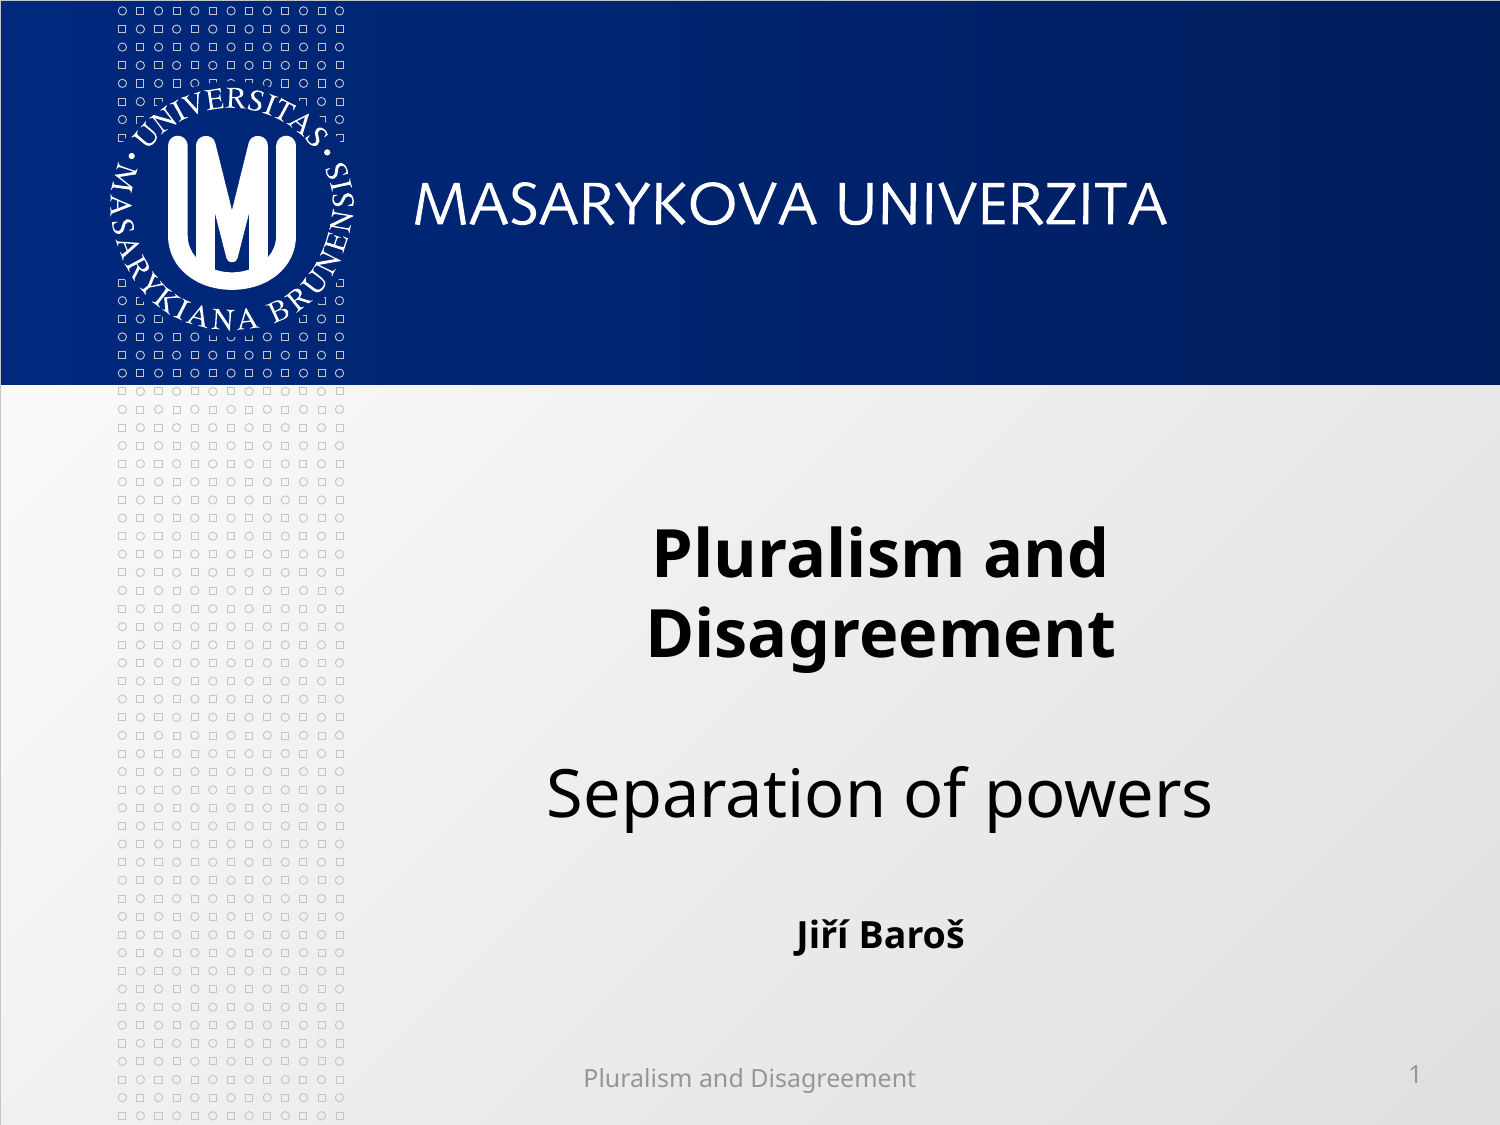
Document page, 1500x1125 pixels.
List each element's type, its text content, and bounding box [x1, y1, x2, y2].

title Pluralism and Disagreement Separation of powers Jiří Baroš [410, 420, 1351, 967]
footer Pluralism and Disagreement [419, 1024, 1081, 1101]
slide_number 1 [1124, 1024, 1438, 1101]
